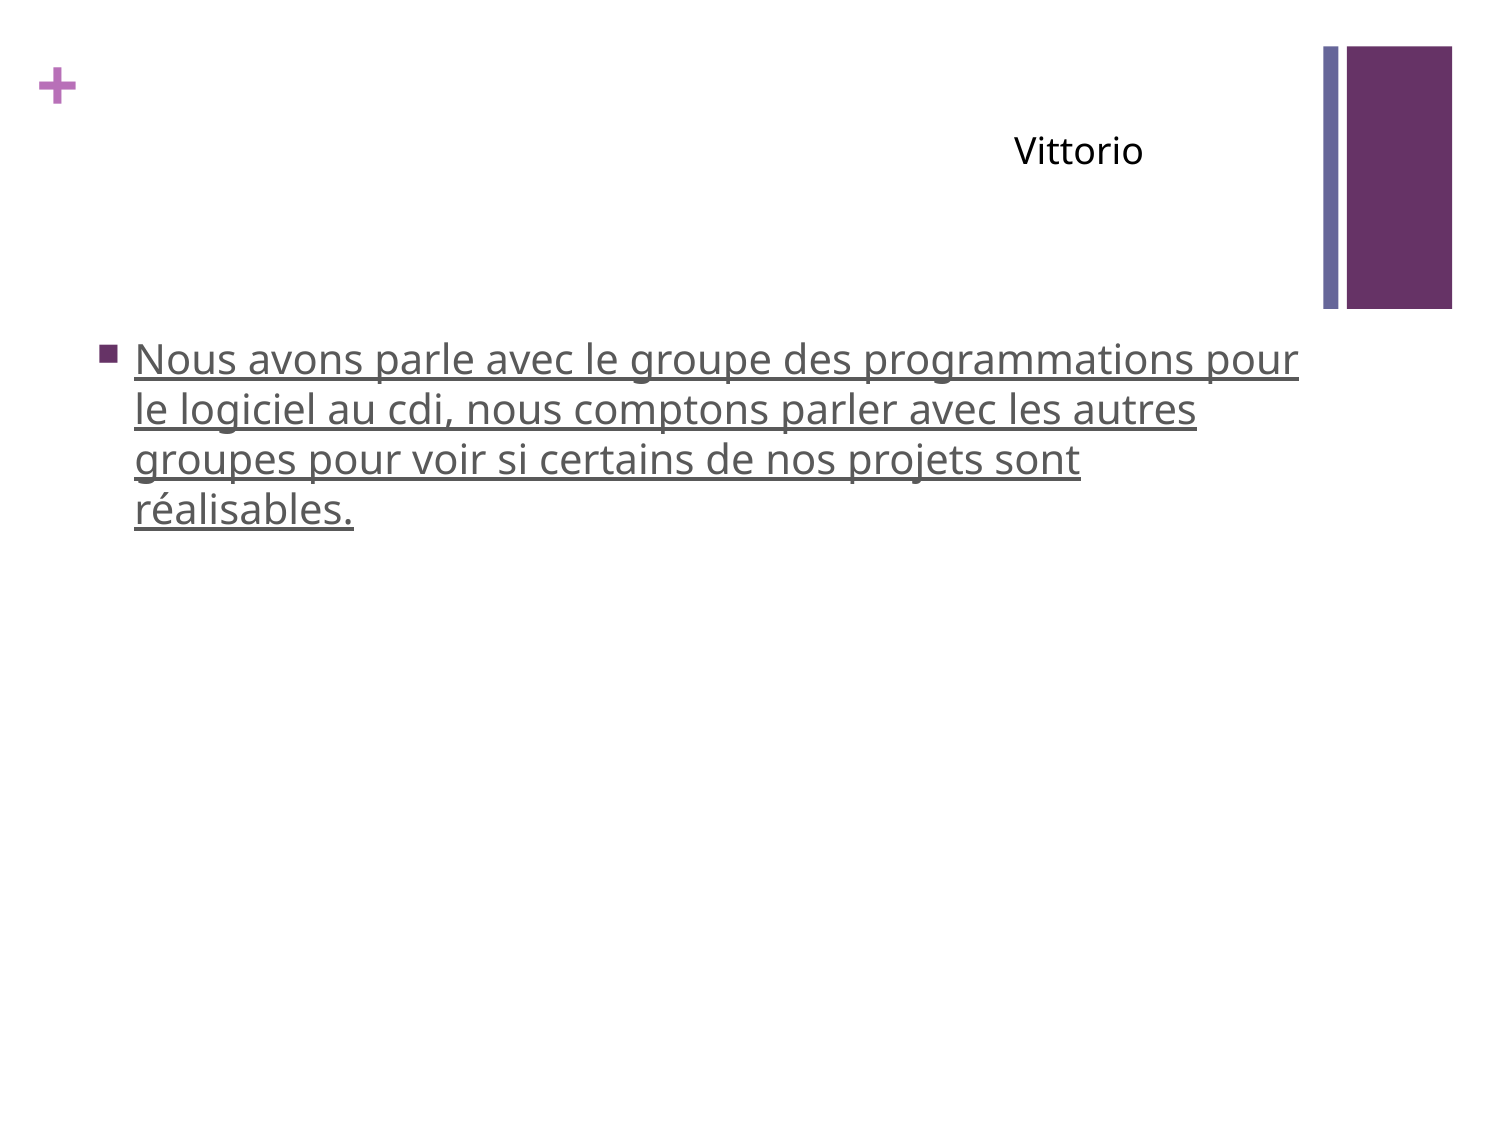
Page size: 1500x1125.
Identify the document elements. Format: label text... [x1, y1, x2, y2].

list Nous avons parle avec le groupe des programmations pour le logiciel au cdi, nous comptons parler avec les autres groupes pour voir si certains de nos projets sont réalisables. [81, 324, 1322, 1005]
text_box Vittorio [999, 120, 1219, 180]
